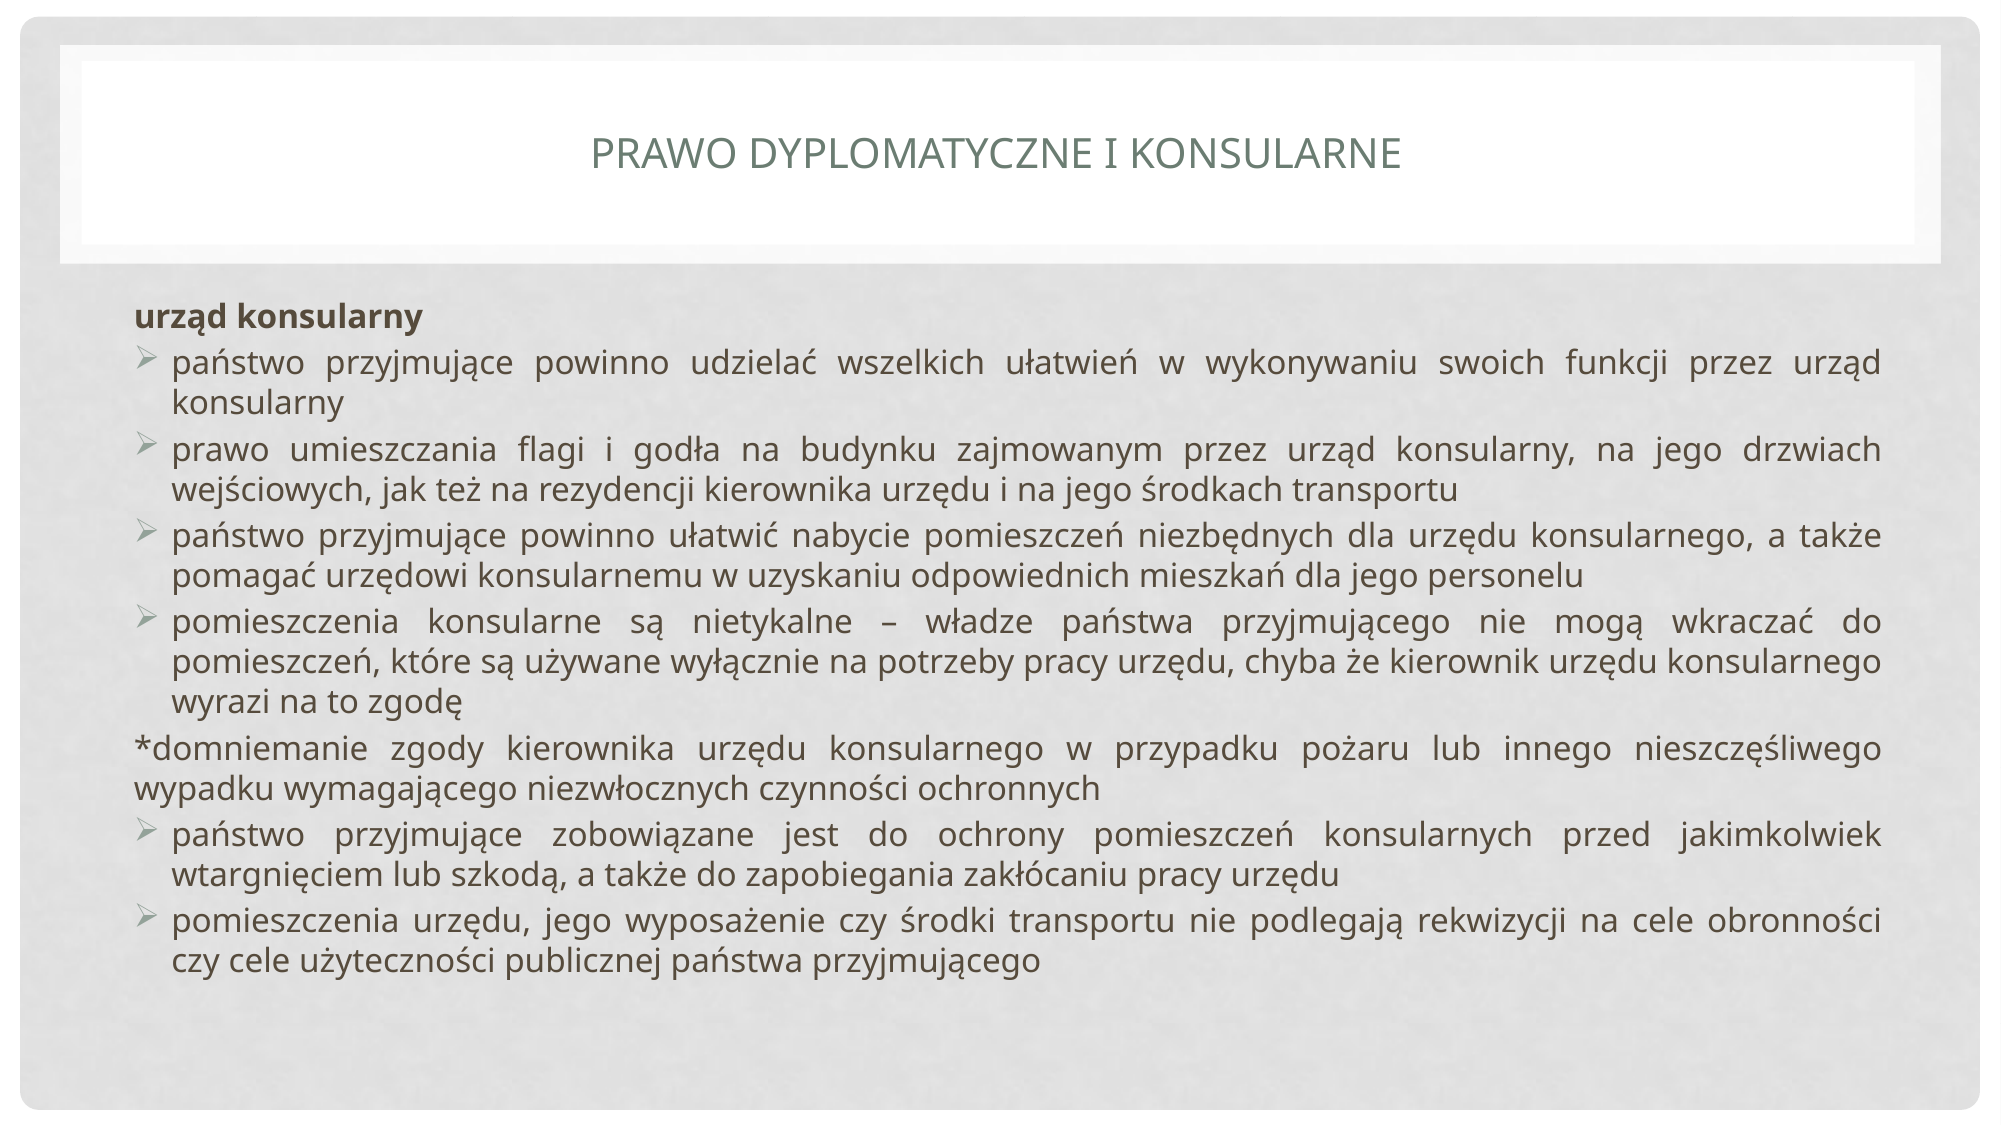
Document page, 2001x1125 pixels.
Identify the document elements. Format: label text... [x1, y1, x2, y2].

title Prawo dyplomatyczne i konsularne [93, 66, 1900, 238]
list urząd konsularny państwo przyjmujące powinno udzielać wszelkich ułatwień w wykonywaniu swoich funkcji przez urząd konsularny prawo umieszczania flagi i godła na budynku zajmowanym przez urząd konsularny, na jego drzwiach wejściowych, jak też na rezydencji kierownika urzędu i na jego środkach transportu państwo przyjmujące powinno ułatwić nabycie pomieszczeń niezbędnych dla urzędu konsularnego, a także pomagać urzędowi konsularnemu w uzyskaniu odpowiednich mieszkań dla jego personelu pomieszczenia konsularne są nietykalne – władze państwa przyjmującego nie mogą wkraczać do pomieszczeń, które są używane wyłącznie na potrzeby pracy urzędu, chyba że kierownik urzędu konsularnego wyrazi na to zgodę *domniemanie zgody kierownika urzędu konsularnego w przypadku pożaru lub innego nieszczęśliwego wypadku wymagającego niezwłocznych czynności ochronnych państwo przyjmujące zobowiązane jest do ochrony pomieszczeń konsularnych przed jakimkolwiek wtargnięciem lub szkodą, a także do zapobiegania zakłócaniu pracy urzędu pomieszczenia urzędu, jego wyposażenie czy środki transportu nie podlegają rekwizycji na cele obronności czy cele użyteczności publicznej państwa przyjmującego [99, 287, 1900, 1087]
